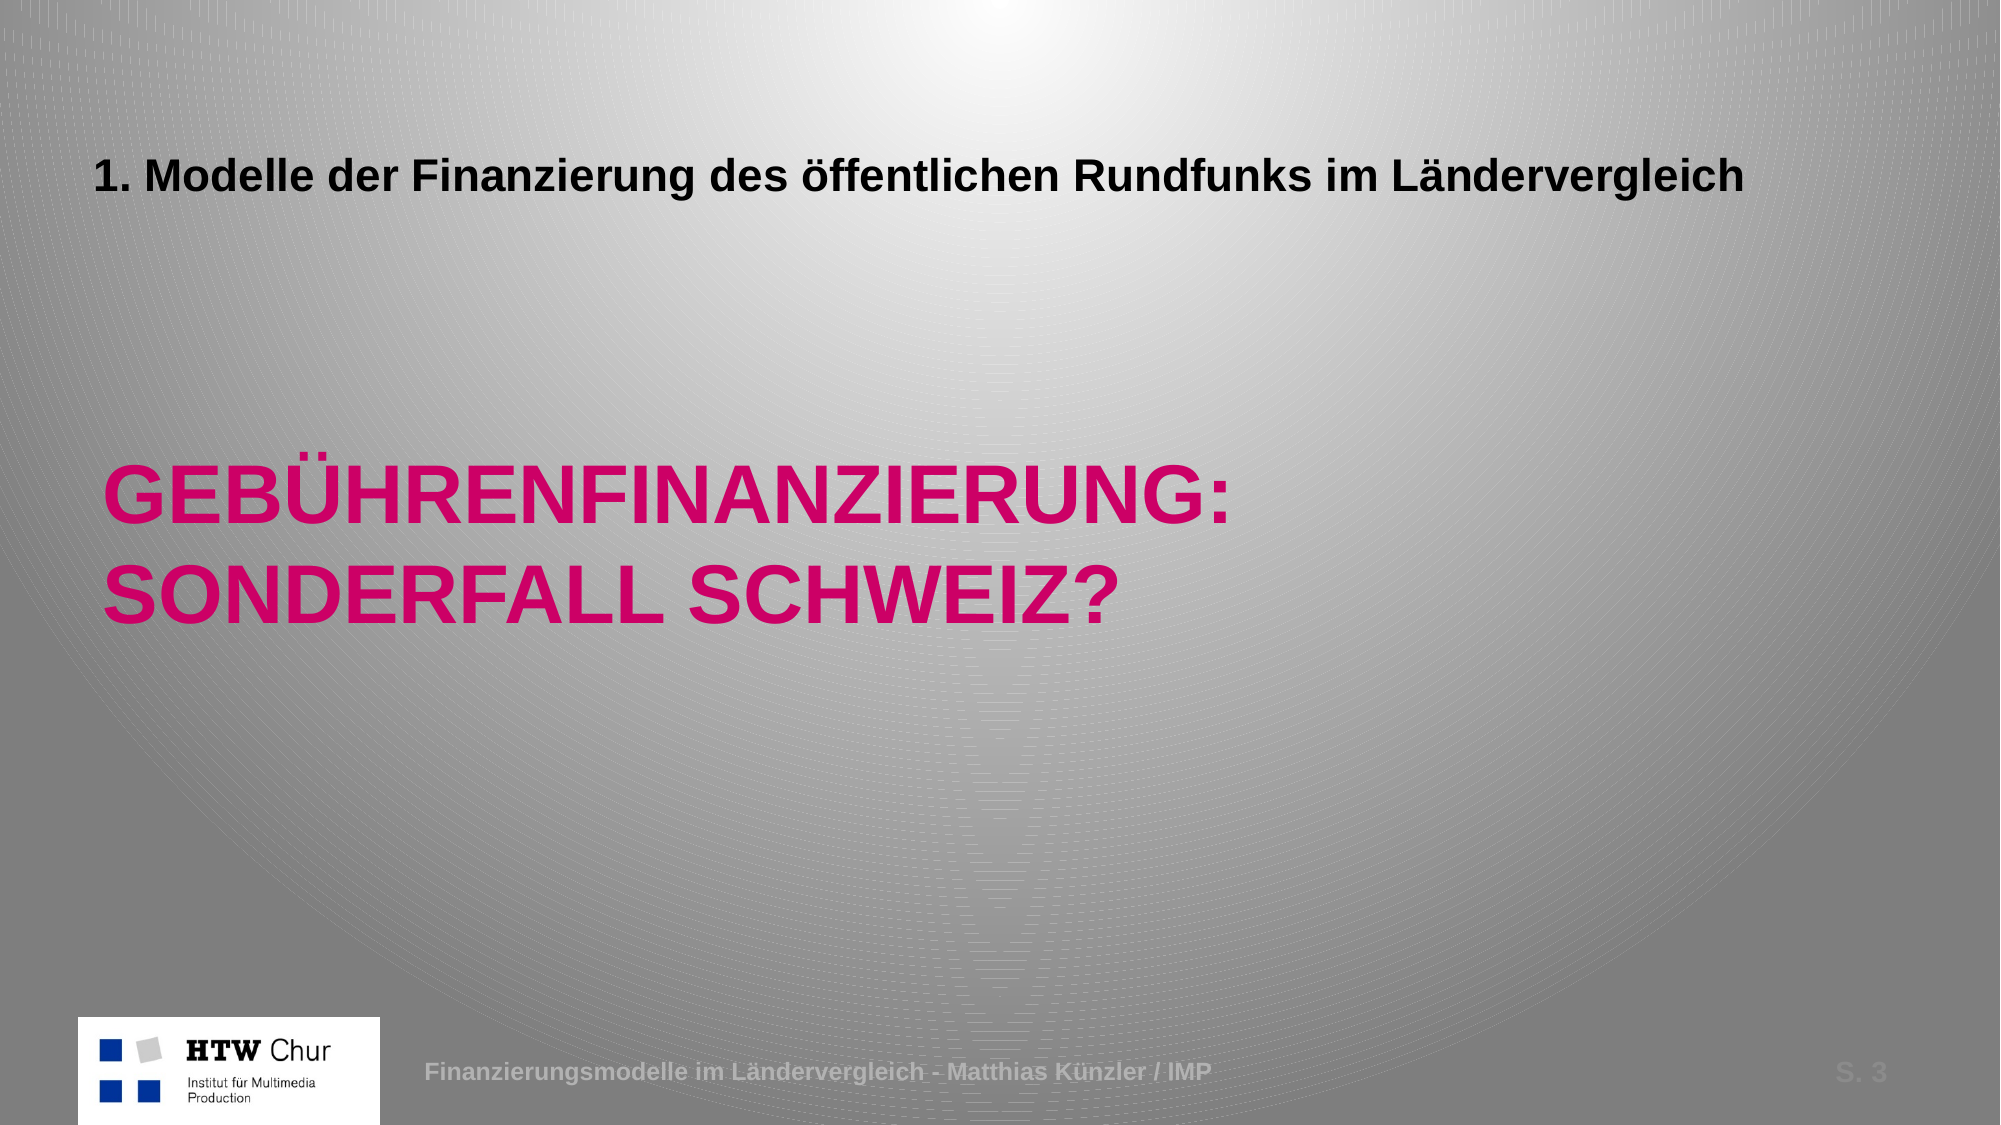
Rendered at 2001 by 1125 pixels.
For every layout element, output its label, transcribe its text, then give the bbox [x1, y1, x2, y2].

list 1. Modelle der Finanzierung des öffentlichen Rundfunks im Ländervergleich [78, 4, 1889, 209]
picture [78, 1017, 380, 1125]
title Gebührenfinanzierung: Sonderfall Schweiz? [87, 432, 1898, 661]
footer Finanzierungsmodelle im Ländervergleich - Matthias Künzler / IMP [409, 1035, 1900, 1106]
